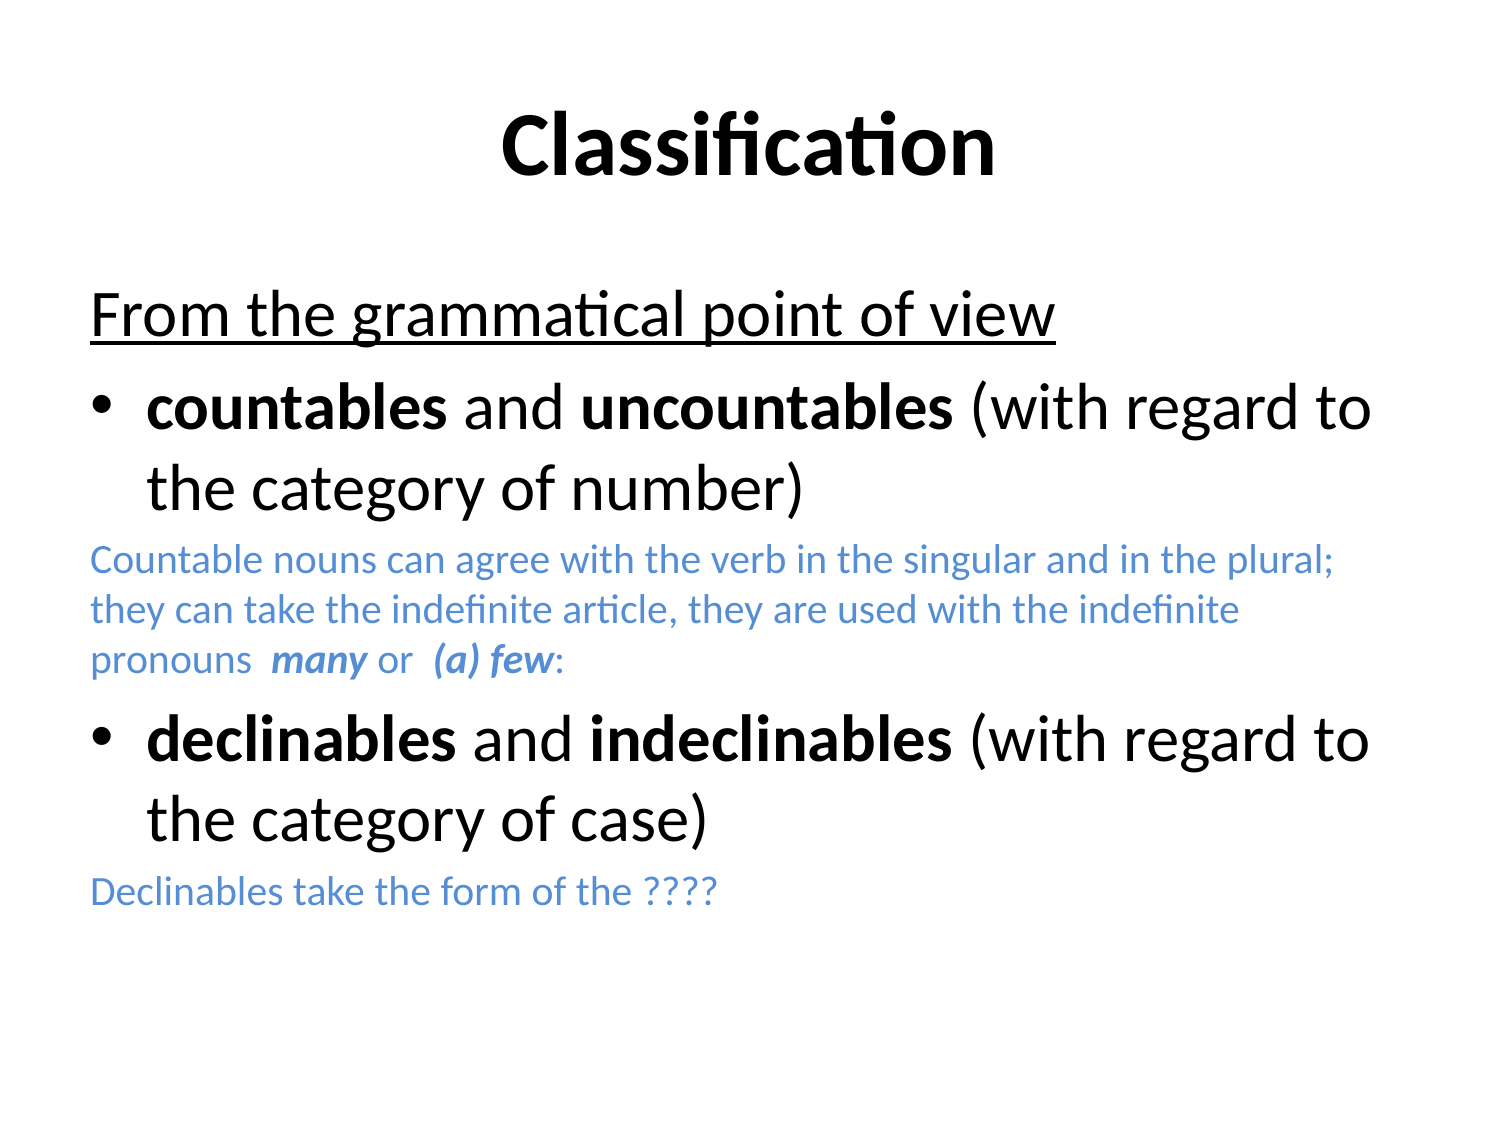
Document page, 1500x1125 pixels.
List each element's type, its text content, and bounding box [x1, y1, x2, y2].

list From the grammatical point of view countables and uncountables (with regard to the category of number) Countable nouns can agree with the verb in the singular and in the plural; they can take the indefinite article, they are used with the indefinite pronouns many or (a) few: declinables and indeclinables (with regard to the category of case) Declinables take the form of the ???? [75, 262, 1425, 1005]
title Classification [75, 45, 1425, 233]
